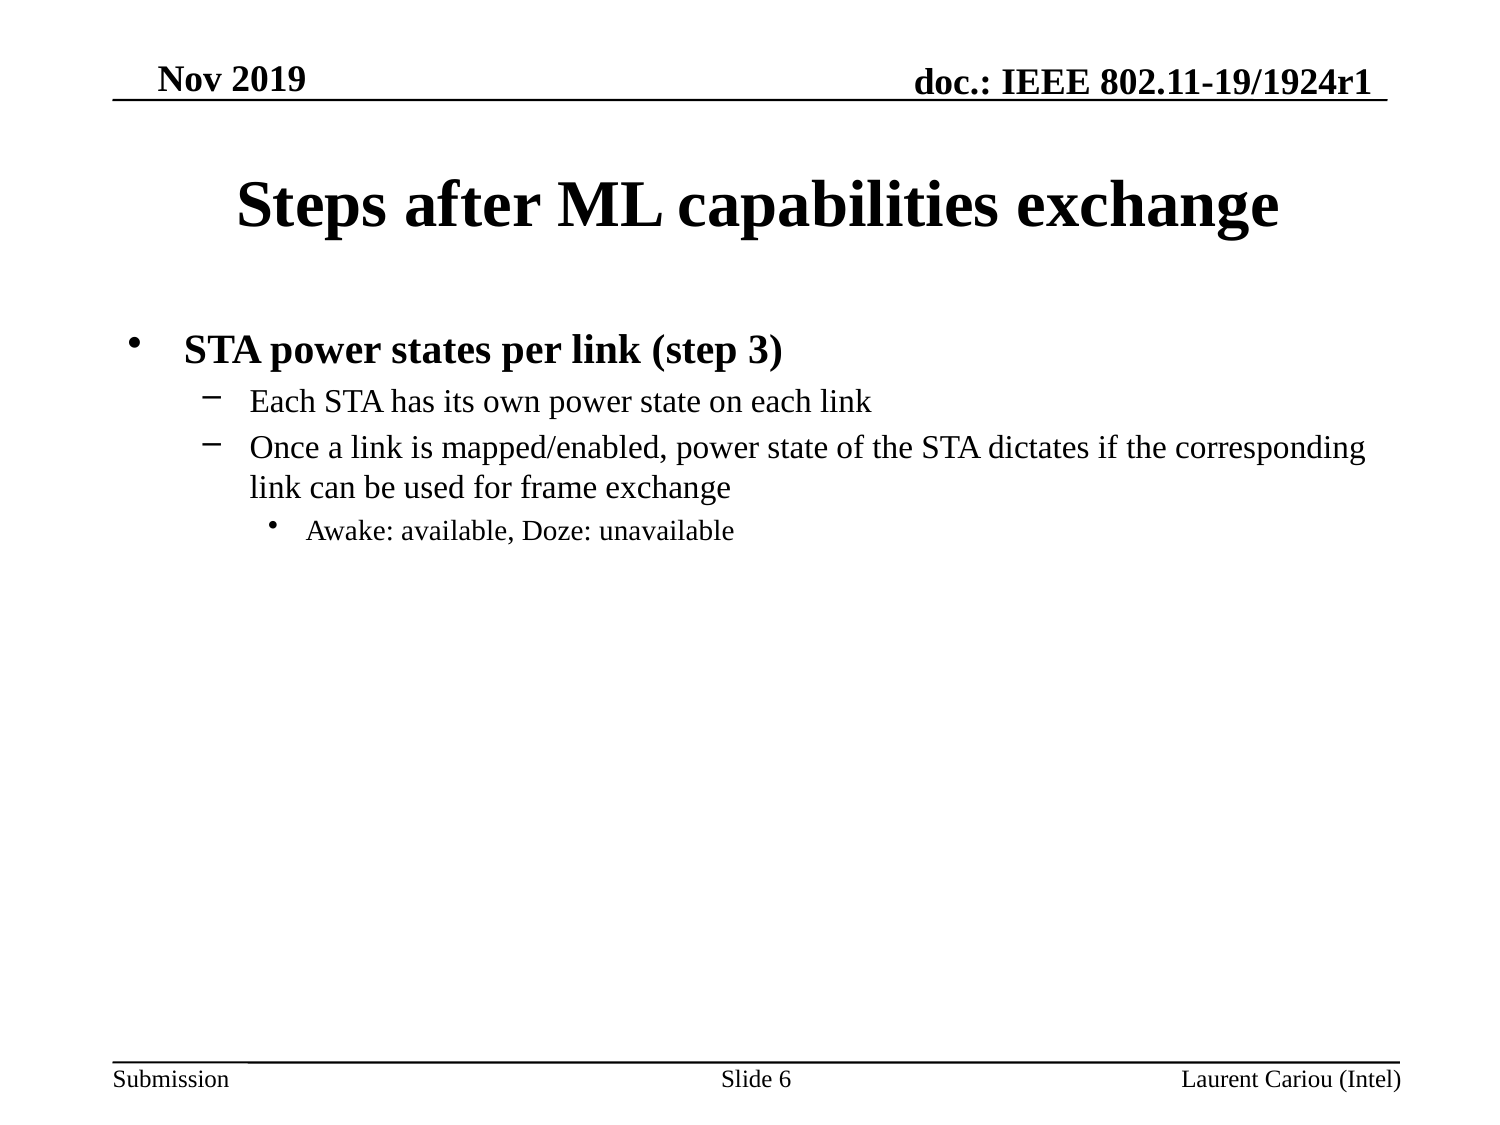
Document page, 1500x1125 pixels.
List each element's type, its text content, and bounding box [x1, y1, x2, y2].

list STA power states per link (step 3) Each STA has its own power state on each link Once a link is mapped/enabled, power state of the STA dictates if the corresponding link can be used for frame exchange Awake: available, Doze: unavailable [112, 314, 1388, 990]
title Steps after ML capabilities exchange [53, 112, 1465, 288]
footer Laurent Cariou (Intel) [1177, 1061, 1402, 1093]
slide_number Slide 6 [712, 1061, 800, 1093]
